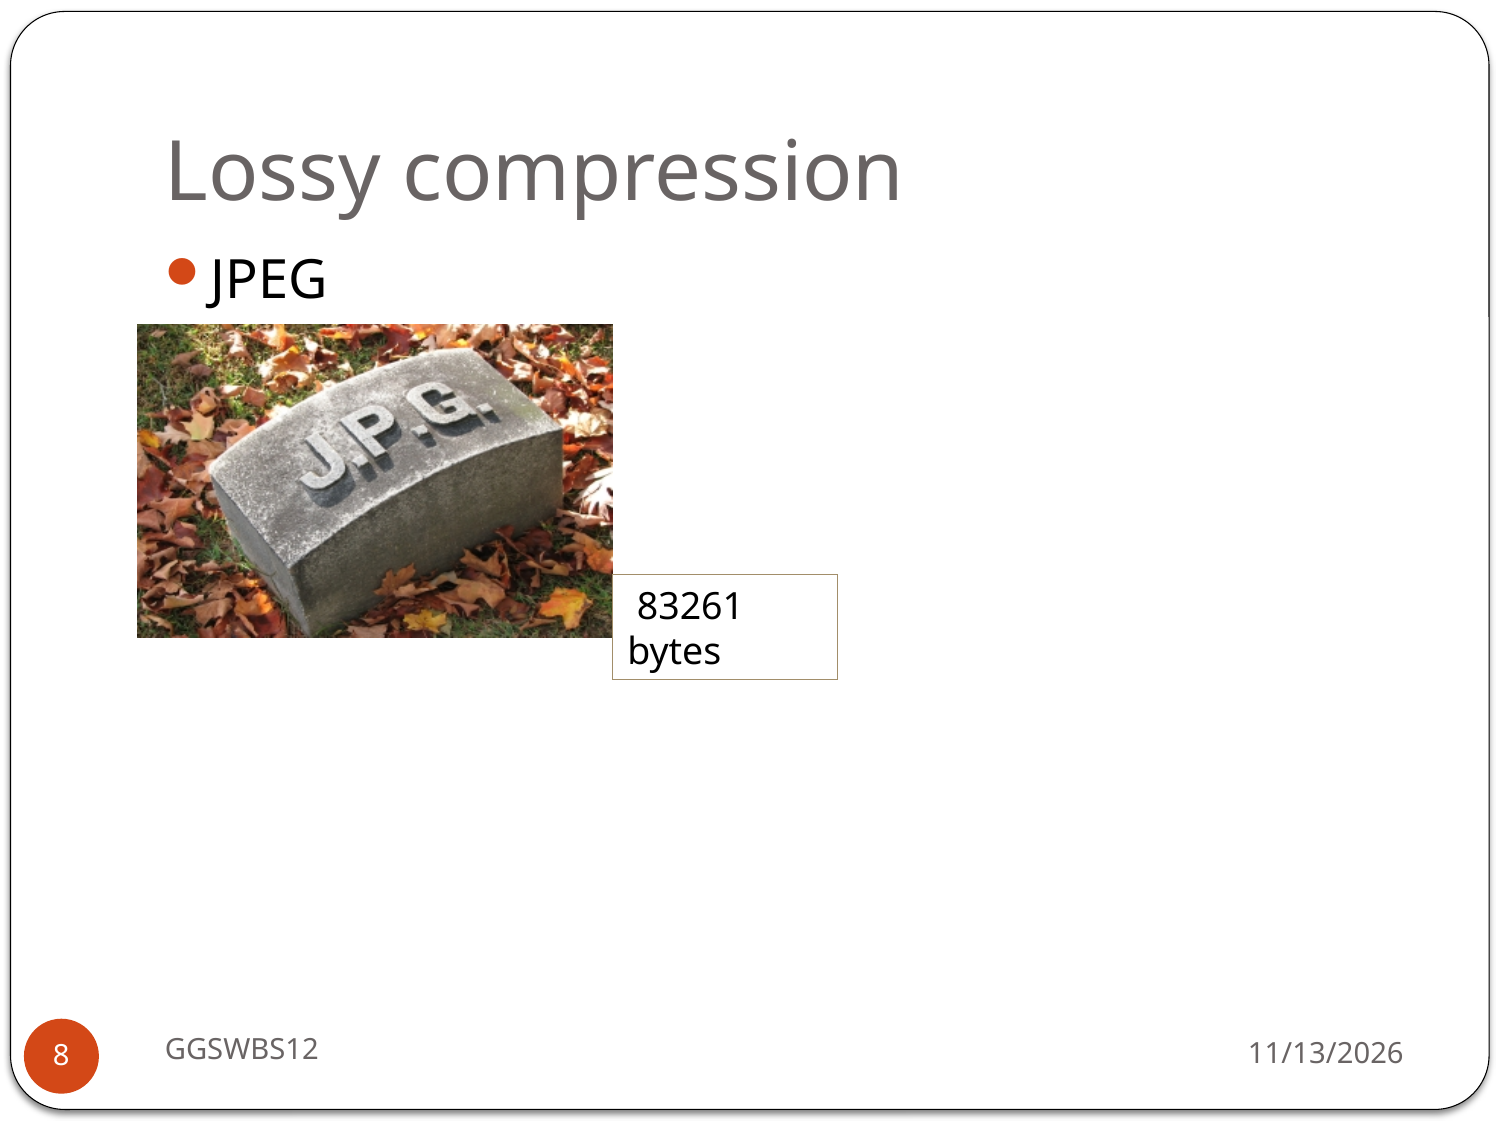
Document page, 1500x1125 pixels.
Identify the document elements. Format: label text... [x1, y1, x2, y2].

footer GGSWBS12 [150, 1012, 800, 1088]
list JPEG [150, 237, 1425, 375]
title Lossy compression [150, 45, 1425, 233]
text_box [137, 324, 838, 638]
slide_number 8 [23, 1018, 99, 1094]
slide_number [1012, 1015, 1419, 1094]
